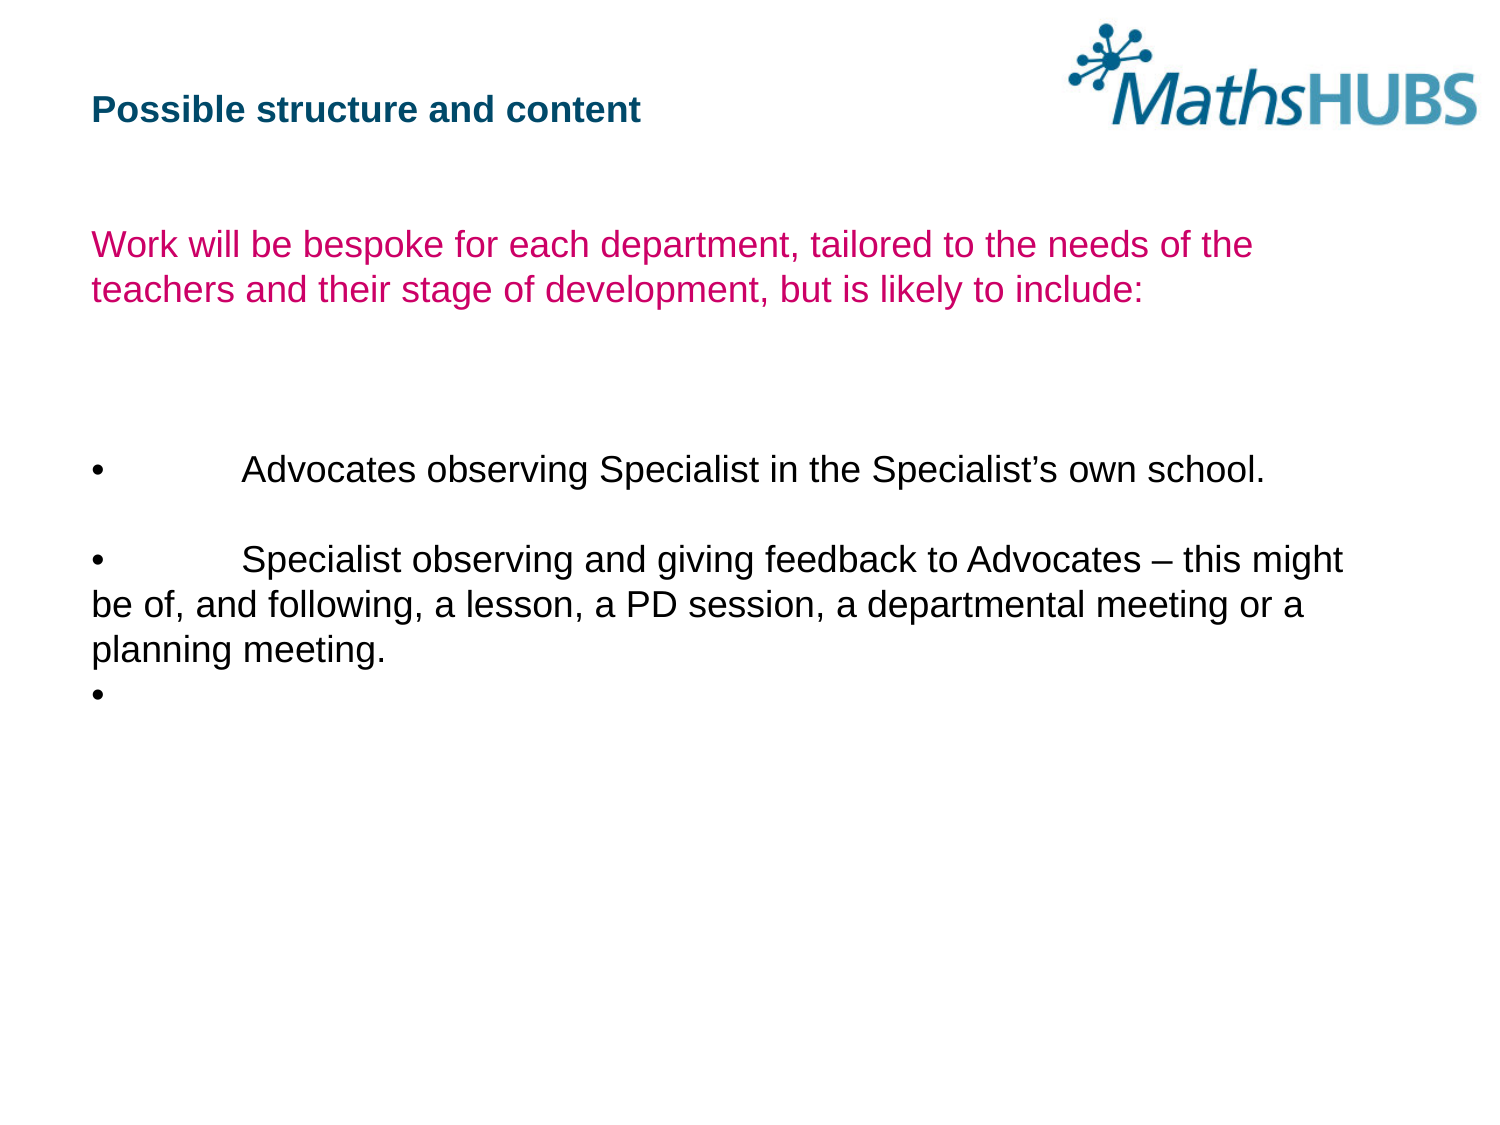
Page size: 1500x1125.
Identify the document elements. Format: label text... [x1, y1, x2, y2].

text_box Possible structure and content Work will be bespoke for each department, tailored to the needs of the teachers and their stage of development, but is likely to include: • Advocates observing Specialist in the Specialist’s own school. • Specialist observing and giving feedback to Advocates – this might be of, and following, a lesson, a PD session, a departmental meeting or a planning meeting. • [76, 77, 1400, 723]
picture [1043, 0, 1500, 149]
picture [1085, 67, 1105, 77]
